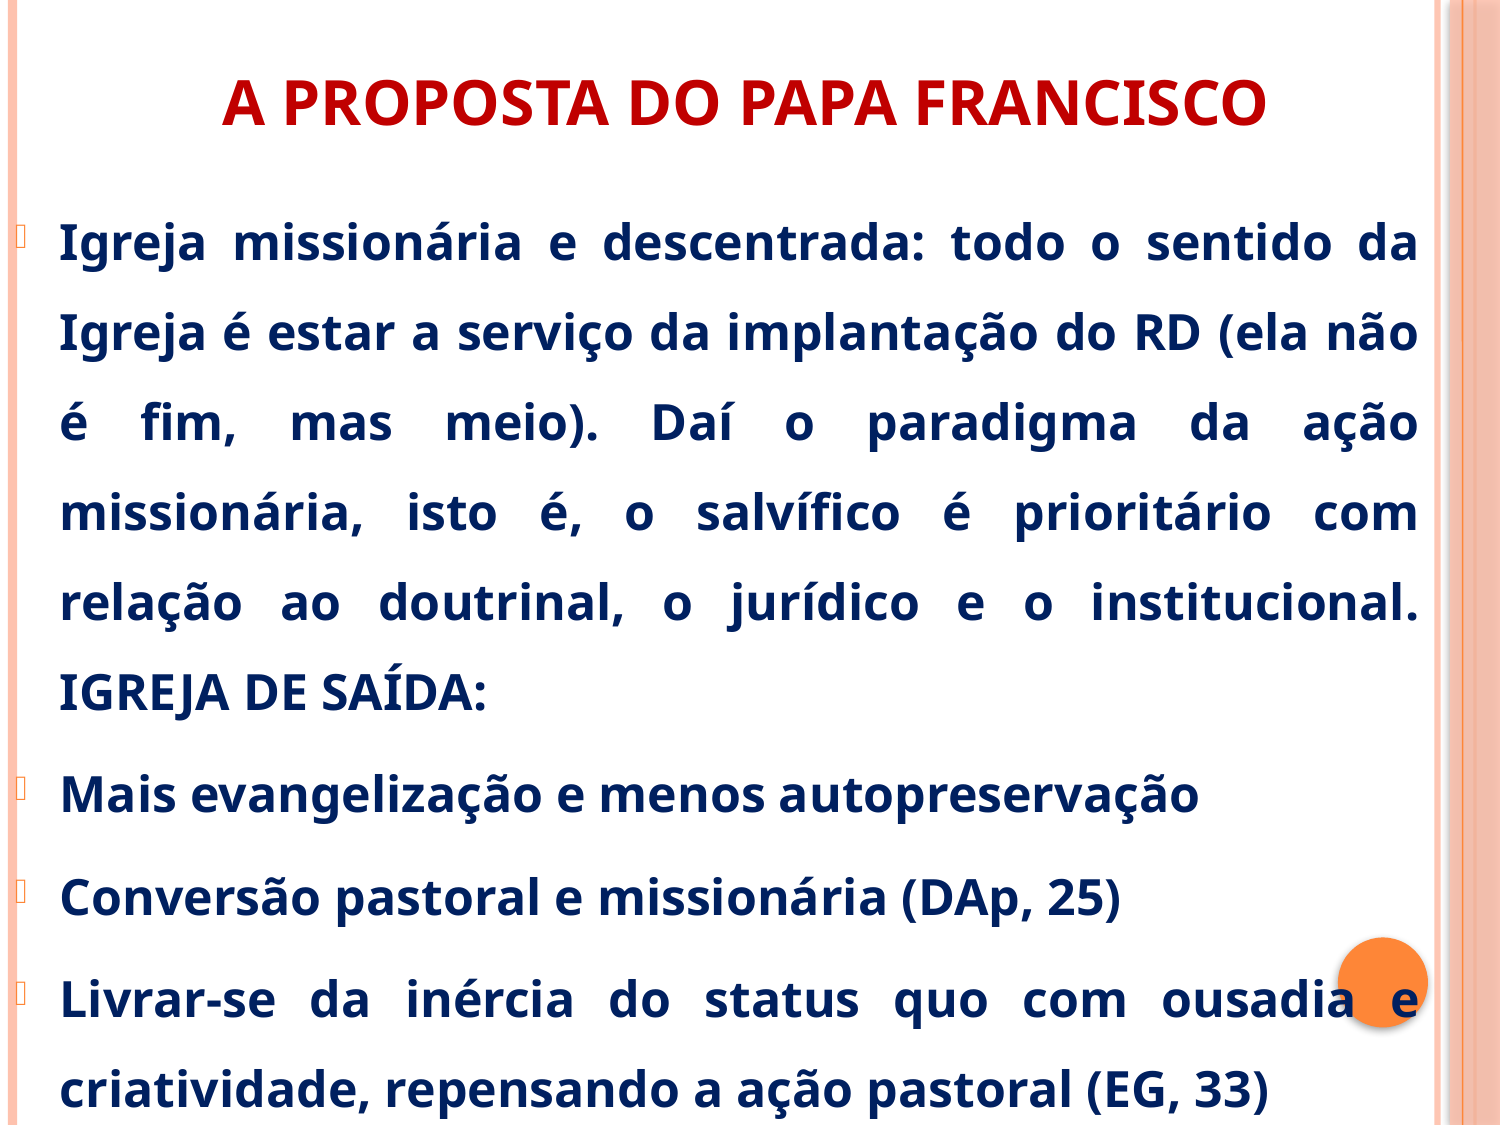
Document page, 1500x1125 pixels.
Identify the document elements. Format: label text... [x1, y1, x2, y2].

list Igreja missionária e descentrada: todo o sentido da Igreja é estar a serviço da implantação do RD (ela não é fim, mas meio). Daí o paradigma da ação missionária, isto é, o salvífico é prioritário com relação ao doutrinal, o jurídico e o institucional. IGREJA DE SAÍDA: Mais evangelização e menos autopreservação Conversão pastoral e missionária (DAp, 25) Livrar-se da inércia do status quo com ousadia e criatividade, repensando a ação pastoral (EG, 33) [0, 172, 1436, 1125]
title A PROPOSTA DO PAPA FRANCISCO [33, 7, 1459, 145]
